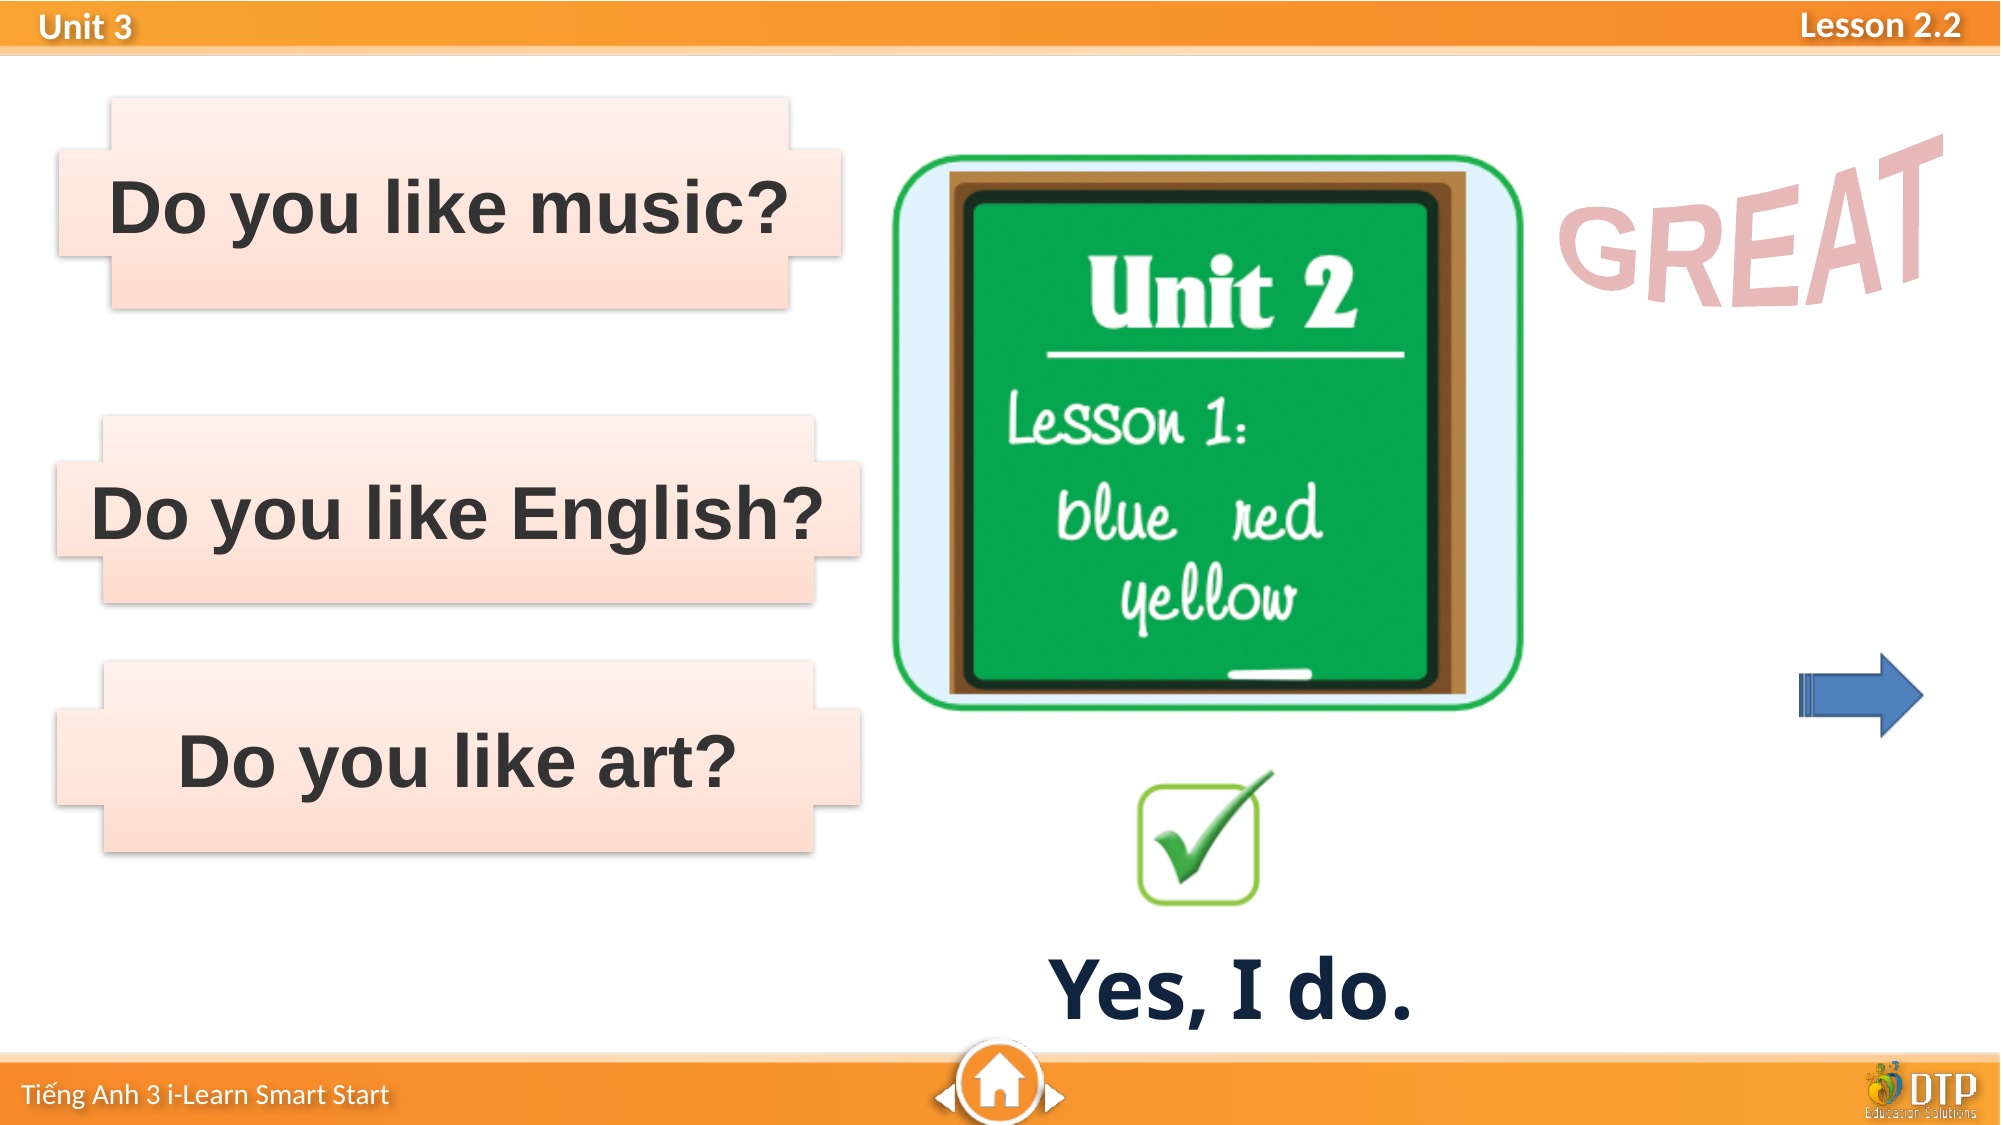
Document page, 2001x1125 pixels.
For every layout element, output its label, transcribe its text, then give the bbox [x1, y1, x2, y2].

text_box Do you like art? [56, 661, 861, 853]
text_box Do you like music? [58, 97, 842, 309]
text_box Do you like English? [56, 415, 861, 604]
picture [0, 1, 2000, 1125]
title Yes, I do. [956, 928, 1507, 1117]
